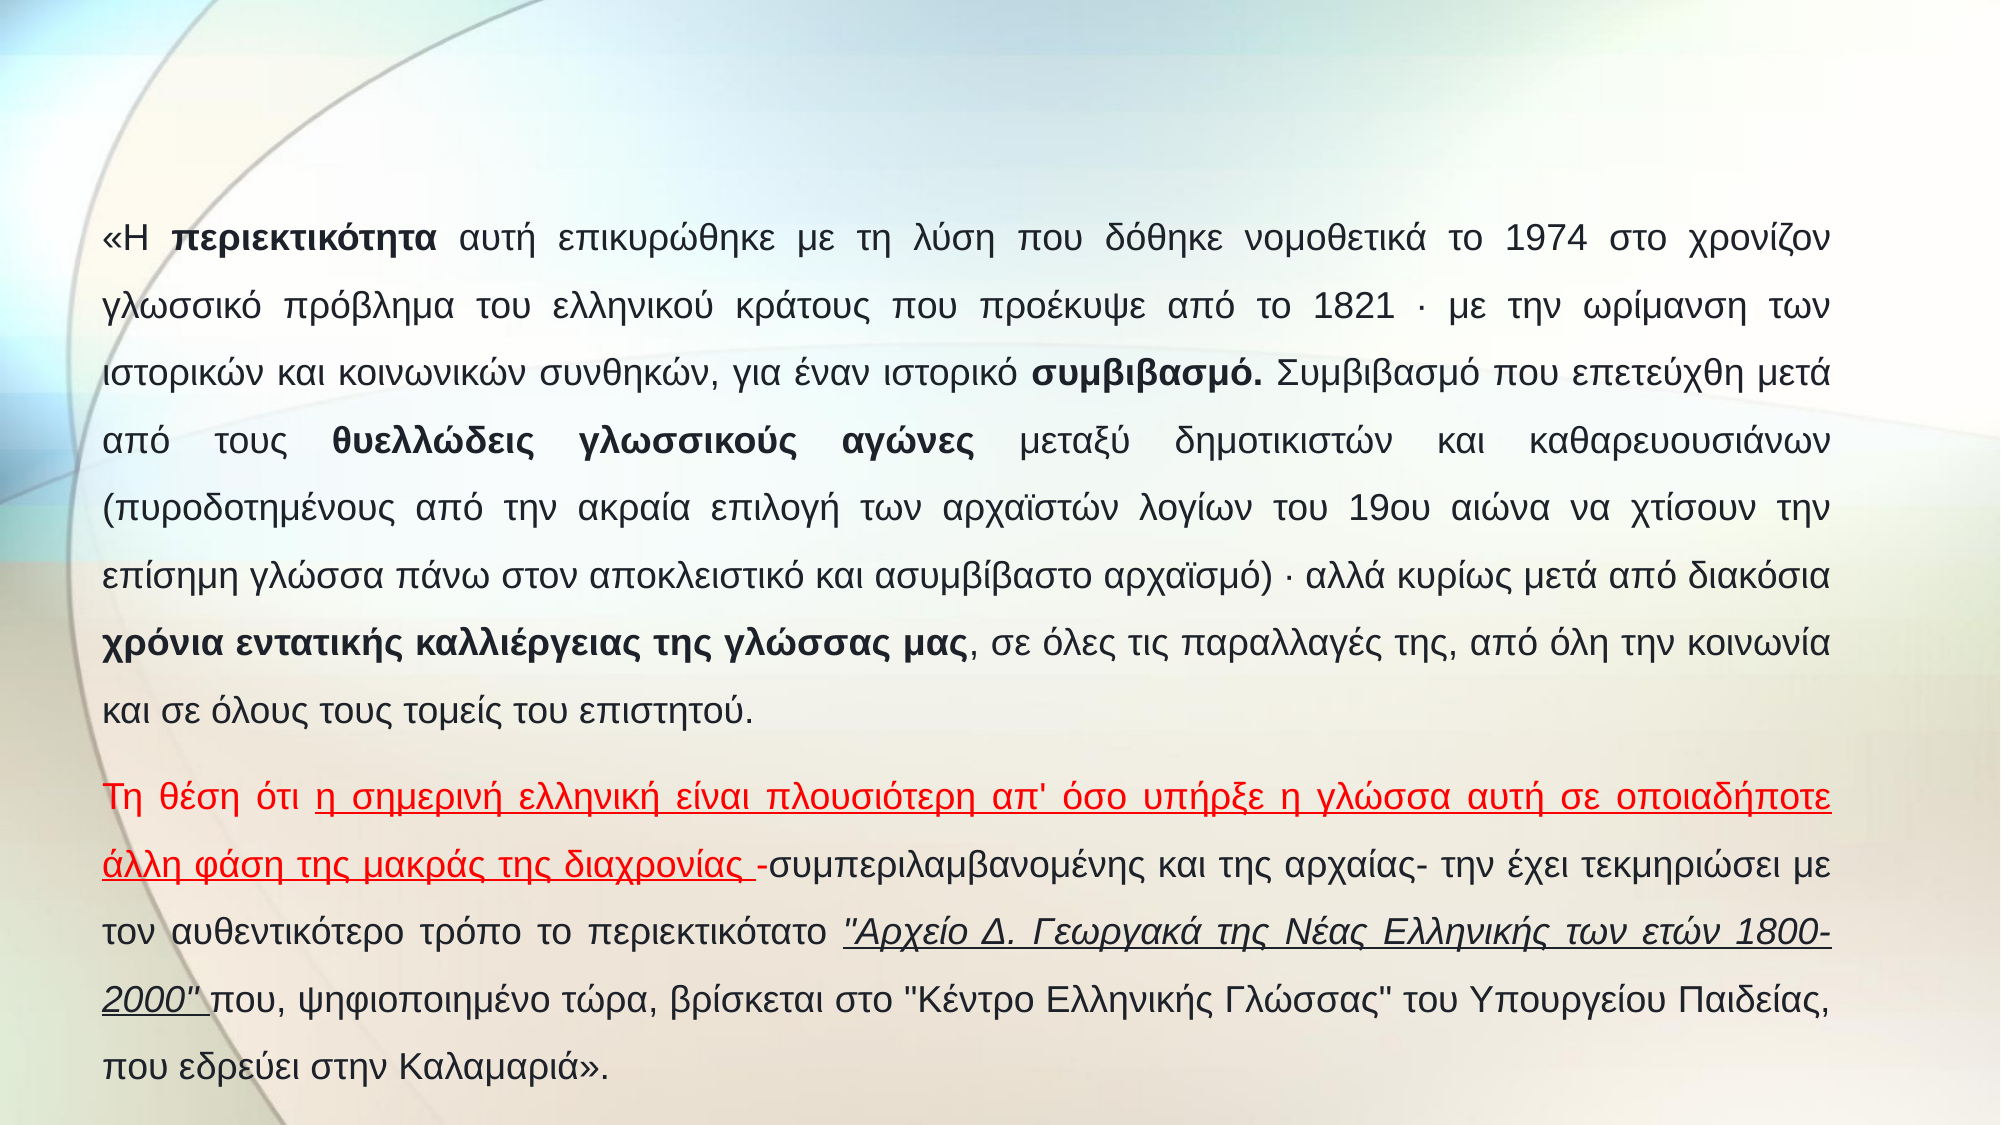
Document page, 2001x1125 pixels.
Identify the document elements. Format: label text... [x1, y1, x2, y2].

text_box «Η περιεκτικότητα αυτή επικυρώθηκε με τη λύση που δόθηκε νομοθετικά το 1974 στο χρονίζον γλωσσικό πρόβλημα του ελληνικού κράτους που προέκυψε από το 1821 ∙ με την ωρίμανση των ιστορικών και κοινωνικών συνθηκών, για έναν ιστορικό συμβιβασμό. Συμβιβασμό που επετεύχθη μετά από τους θυελλώδεις γλωσσικούς αγώνες μεταξύ δημοτικιστών και καθαρευουσιάνων (πυροδοτημένους από την ακραία επιλογή των αρχαϊστών λογίων του 19ου αιώνα να χτίσουν την επίσημη γλώσσα πάνω στον αποκλειστικό και ασυμβίβαστο αρχαϊσμό) ∙ αλλά κυρίως μετά από διακόσια χρόνια εντατικής καλλιέργειας της γλώσσας μας, σε όλες τις παραλλαγές της, από όλη την κοινωνία και σε όλους τους τομείς του επιστητού. Τη θέση ότι η σημερινή ελληνική είναι πλουσιότερη απ' όσο υπήρξε η γλώσσα αυτή σε οποιαδήποτε άλλη φάση της μακράς της διαχρονίας -συμπεριλαμβανομένης και της αρχαίας- την έχει τεκμηριώσει με τον αυθεντικότερο τρόπο το περιεκτικότατο "Αρχείο Δ. Γεωργακά της Νέας Ελληνικής των ετών 1800-2000" που, ψηφιοποιημένο τώρα, βρίσκεται στο "Κέντρο Ελληνικής Γλώσσας" του Υπουργείου Παιδείας, που εδρεύει στην Καλαμαριά». [87, 183, 1847, 1095]
picture [0, 0, 2001, 1125]
